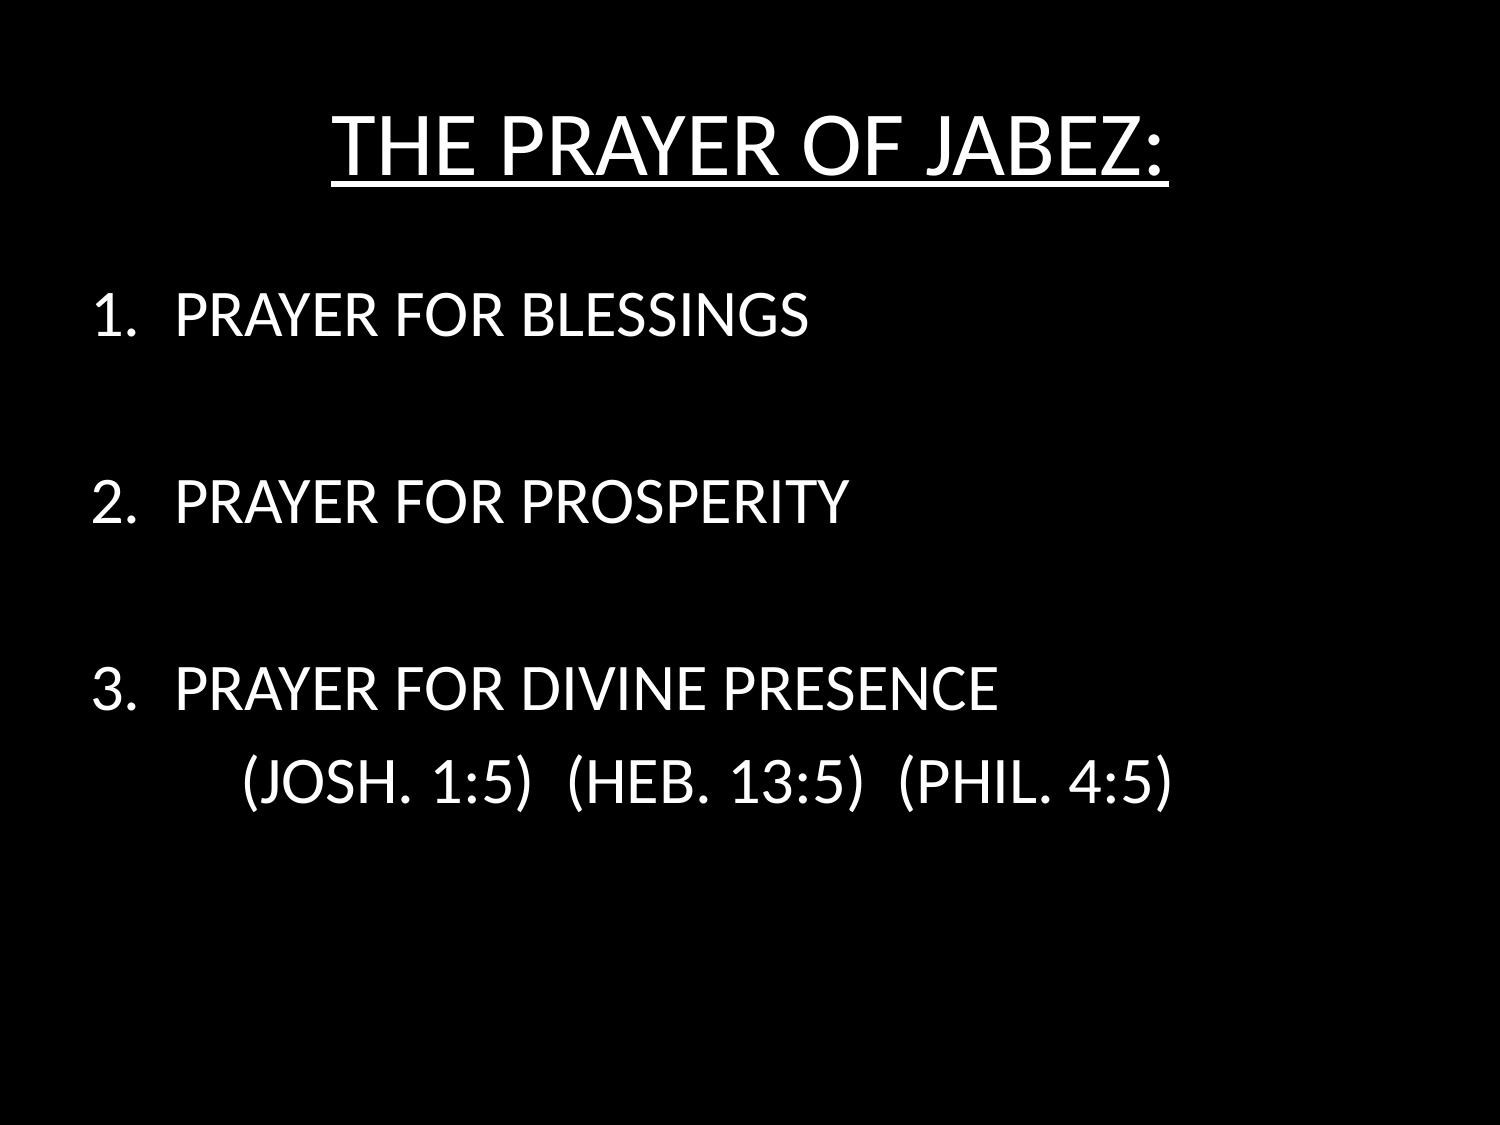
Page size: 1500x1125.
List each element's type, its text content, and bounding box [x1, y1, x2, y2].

title THE PRAYER OF JABEZ: [75, 45, 1425, 233]
list PRAYER FOR BLESSINGS PRAYER FOR PROSPERITY PRAYER FOR DIVINE PRESENCE (JOSH. 1:5) (HEB. 13:5) (PHIL. 4:5) [75, 262, 1425, 1005]
